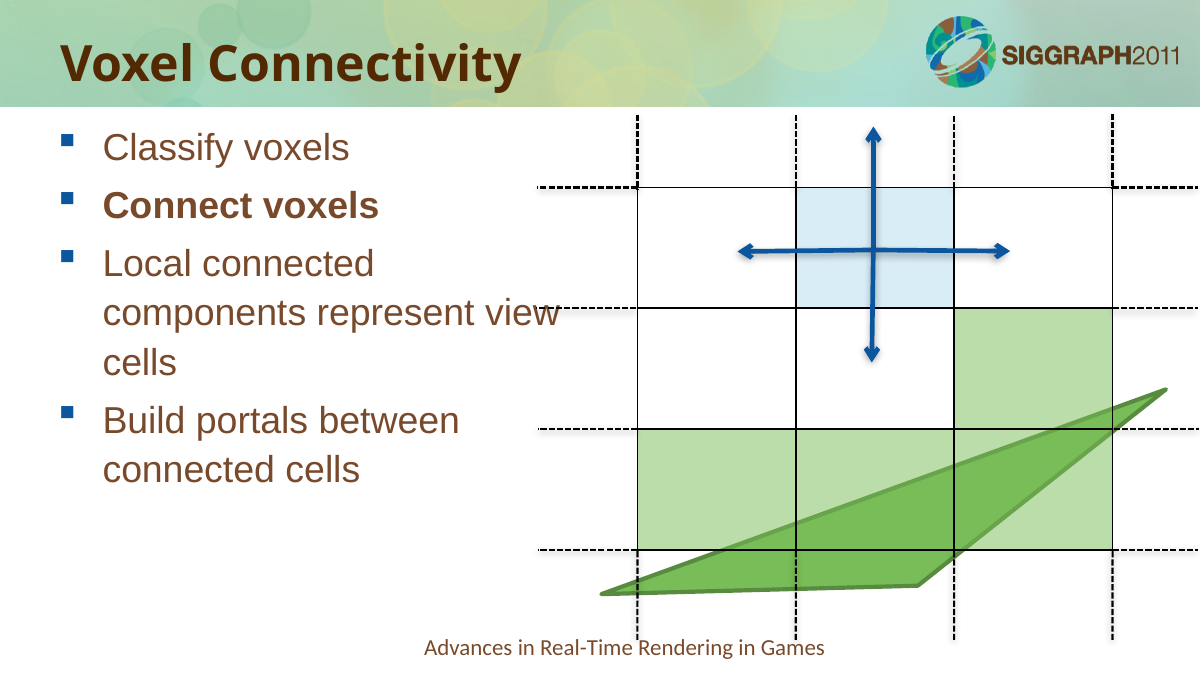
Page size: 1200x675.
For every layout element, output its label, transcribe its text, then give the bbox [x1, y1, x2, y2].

text_box Voxel Connectivity [48, 24, 1090, 112]
picture [0, 0, 1200, 107]
text_box Job kernel, debug logging: 20-30% [868, 252, 1009, 367]
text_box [536, 113, 1200, 641]
list Classify voxels Connect voxels Local connected components represent view cells Build portals between connected cells [45, 112, 537, 625]
